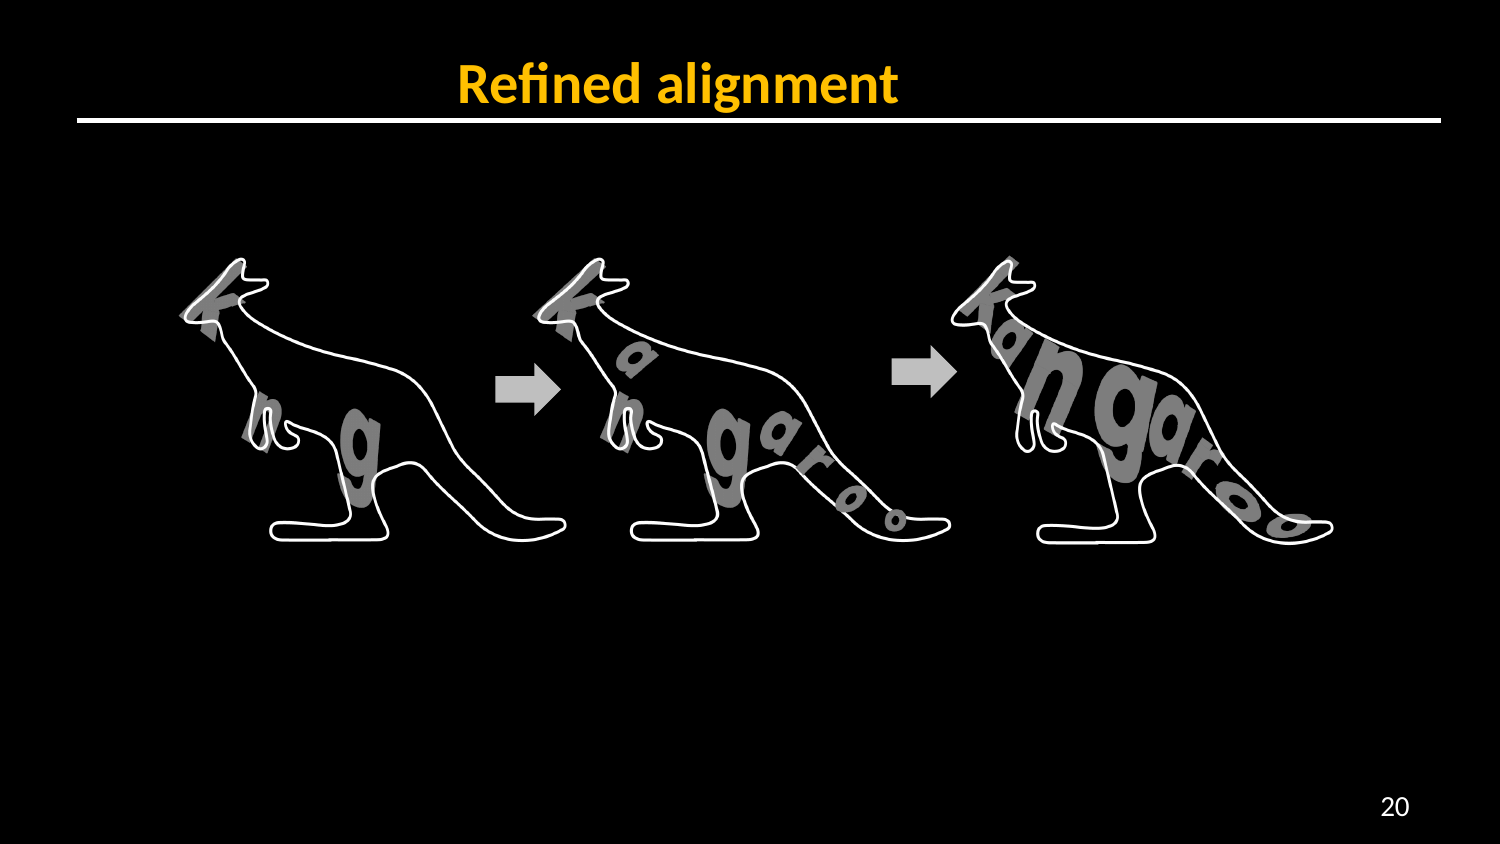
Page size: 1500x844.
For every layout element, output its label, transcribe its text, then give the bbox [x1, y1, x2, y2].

picture [608, 194, 1389, 614]
text_box Refined alignment [443, 37, 915, 119]
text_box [40, 194, 621, 612]
slide_number 20 [1074, 782, 1425, 827]
